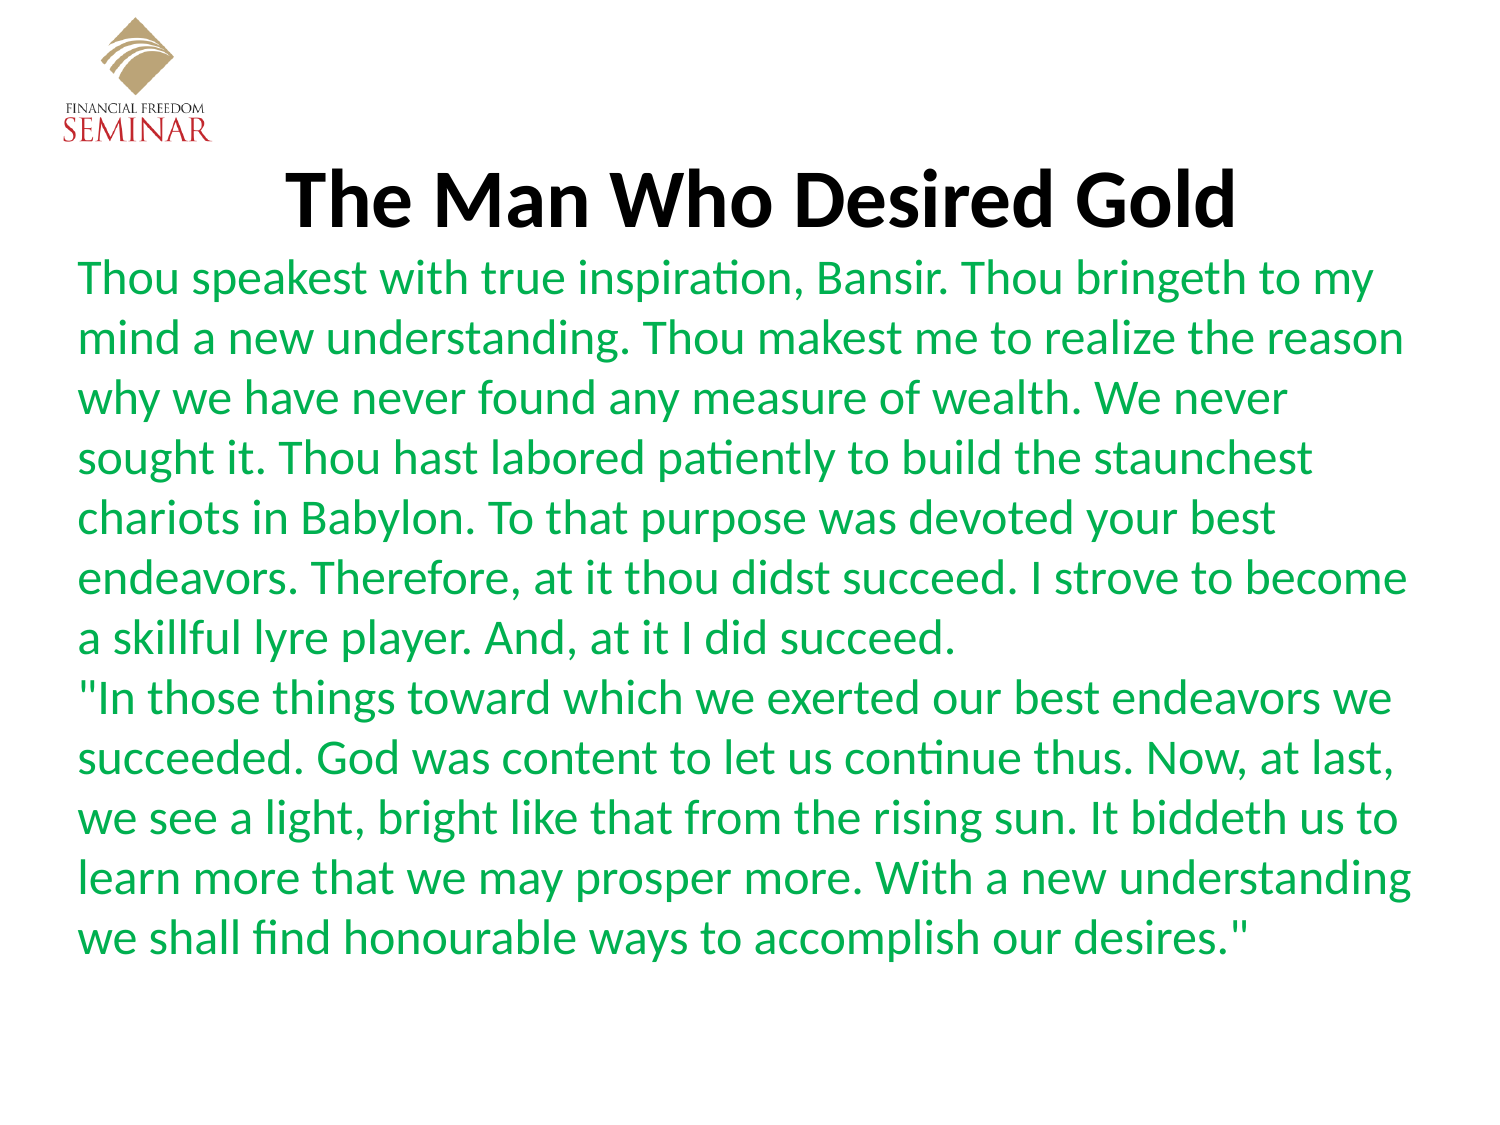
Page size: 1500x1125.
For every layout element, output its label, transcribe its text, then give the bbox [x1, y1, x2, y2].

text_box Thou speakest with true inspiration, Bansir. Thou bringeth to my mind a new understanding. Thou makest me to realize the reason why we have never found any measure of wealth. We never sought it. Thou hast labored patiently to build the staunchest chariots in Babylon. To that purpose was devoted your best endeavors. Therefore, at it thou didst succeed. I strove to become a skillful lyre player. And, at it I did succeed. "In those things toward which we exerted our best endeavors we succeeded. God was content to let us continue thus. Now, at last, we see a light, bright like that from the rising sun. It biddeth us to learn more that we may prosper more. With a new understanding we shall find honourable ways to accomplish our desires." [62, 237, 1438, 973]
title The Man Who Desired Gold [87, 99, 1438, 237]
picture [0, 6, 276, 151]
